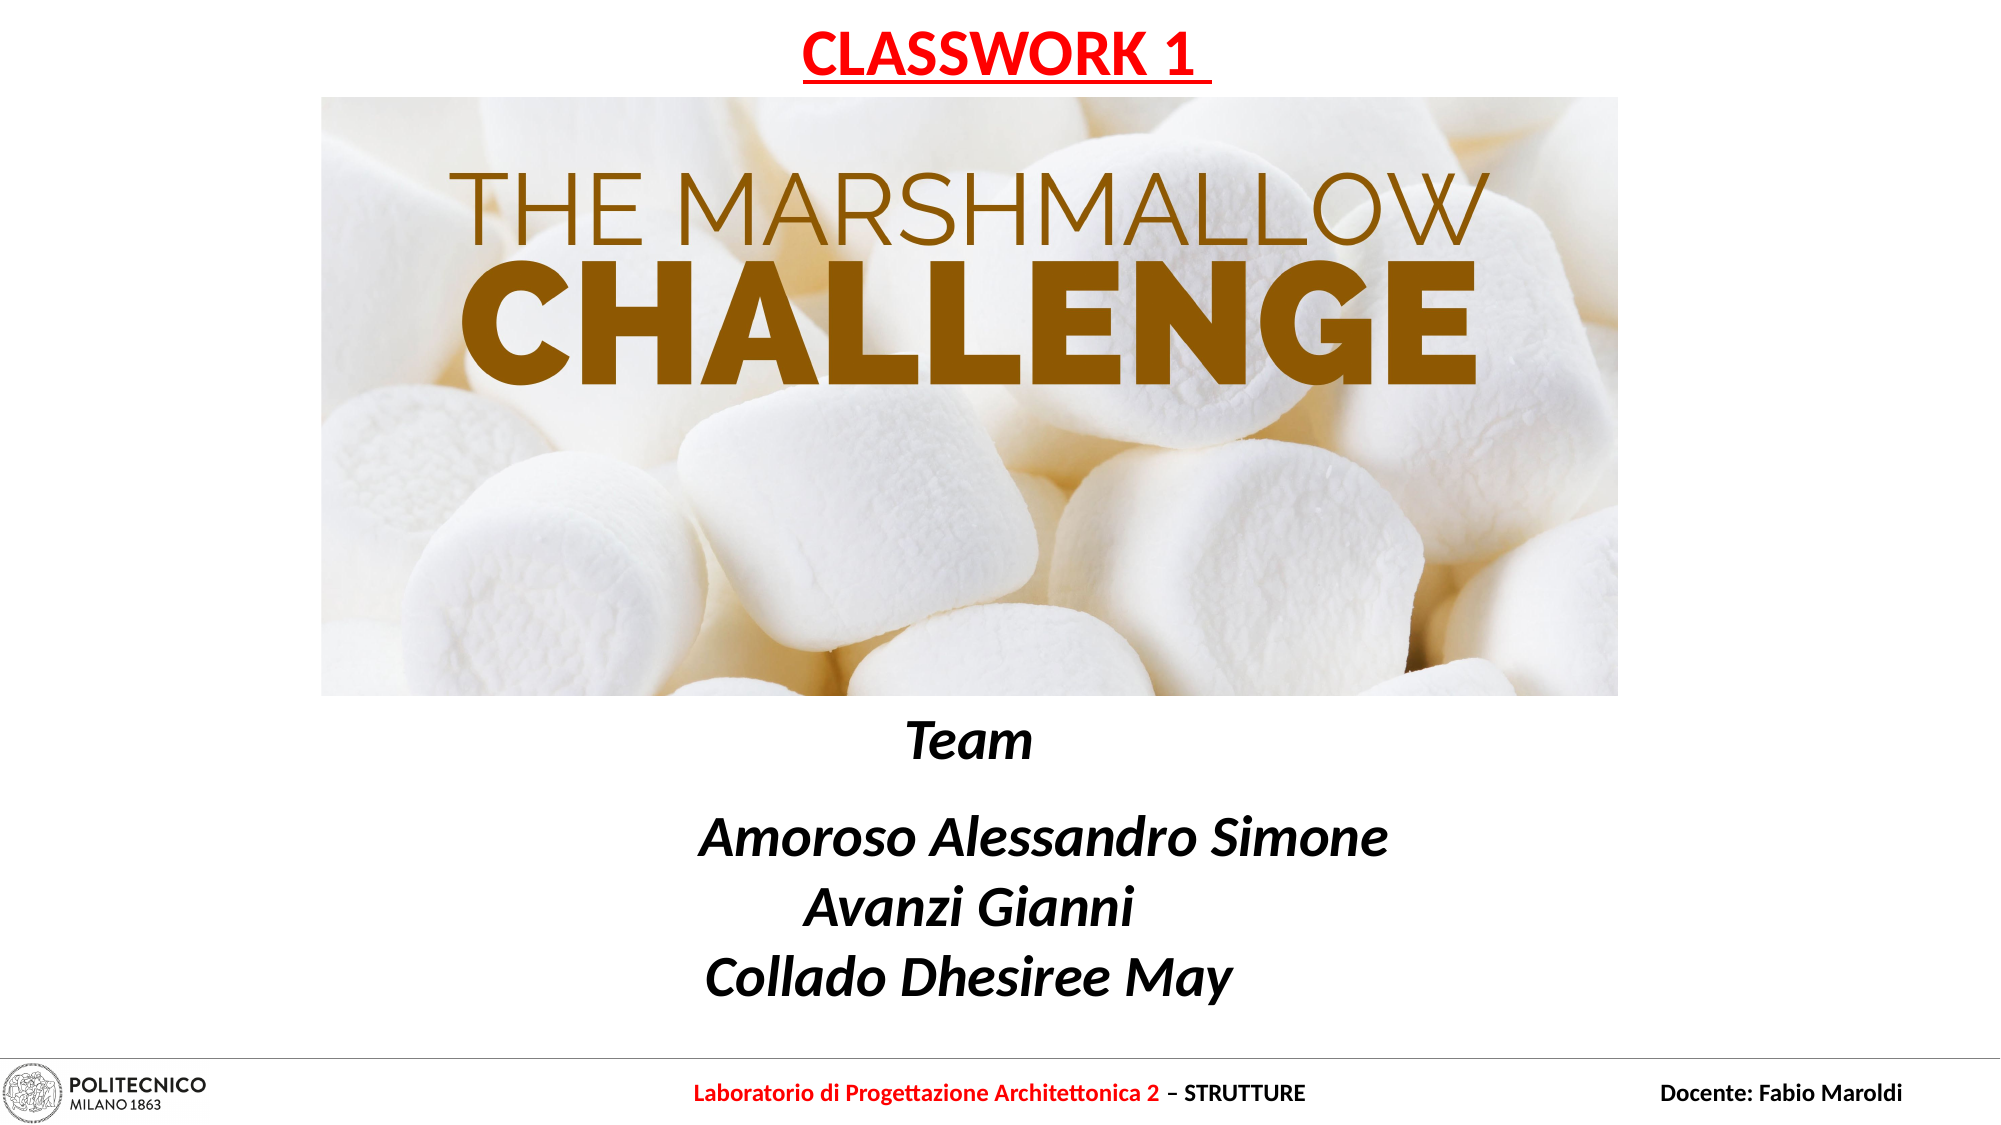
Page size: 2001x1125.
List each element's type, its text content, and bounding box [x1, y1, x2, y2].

text_box Amoroso Alessandro Simone Avanzi Gianni Collado Dhesiree May [436, 791, 1503, 1016]
text_box CLASSWORK 1 [14, 1, 2000, 96]
picture [321, 97, 1618, 696]
text_box Team [662, 696, 1277, 779]
picture [0, 1060, 210, 1124]
